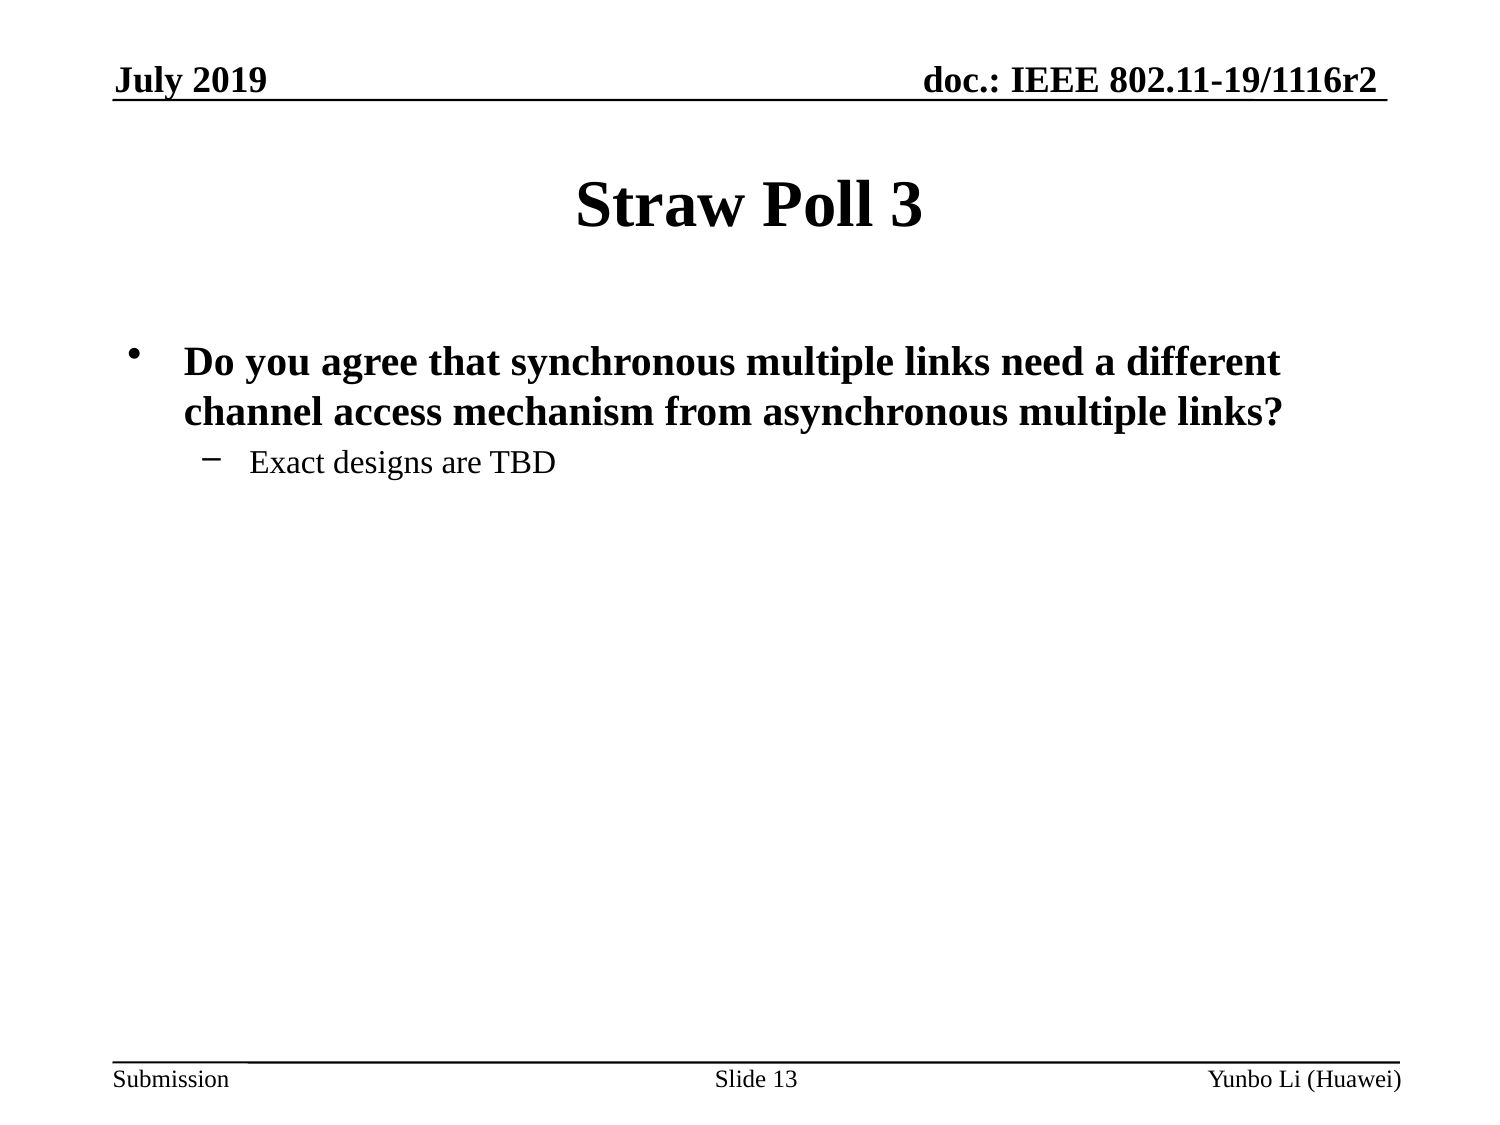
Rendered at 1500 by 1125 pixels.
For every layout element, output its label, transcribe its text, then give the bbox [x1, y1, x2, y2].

list Do you agree that synchronous multiple links need a different channel access mechanism from asynchronous multiple links? Exact designs are TBD [112, 326, 1388, 1002]
footer Yunbo Li (Huawei) [1204, 1061, 1402, 1093]
title Straw Poll 3 [112, 112, 1388, 288]
slide_number Slide 13 [712, 1061, 800, 1093]
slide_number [114, 54, 270, 101]
